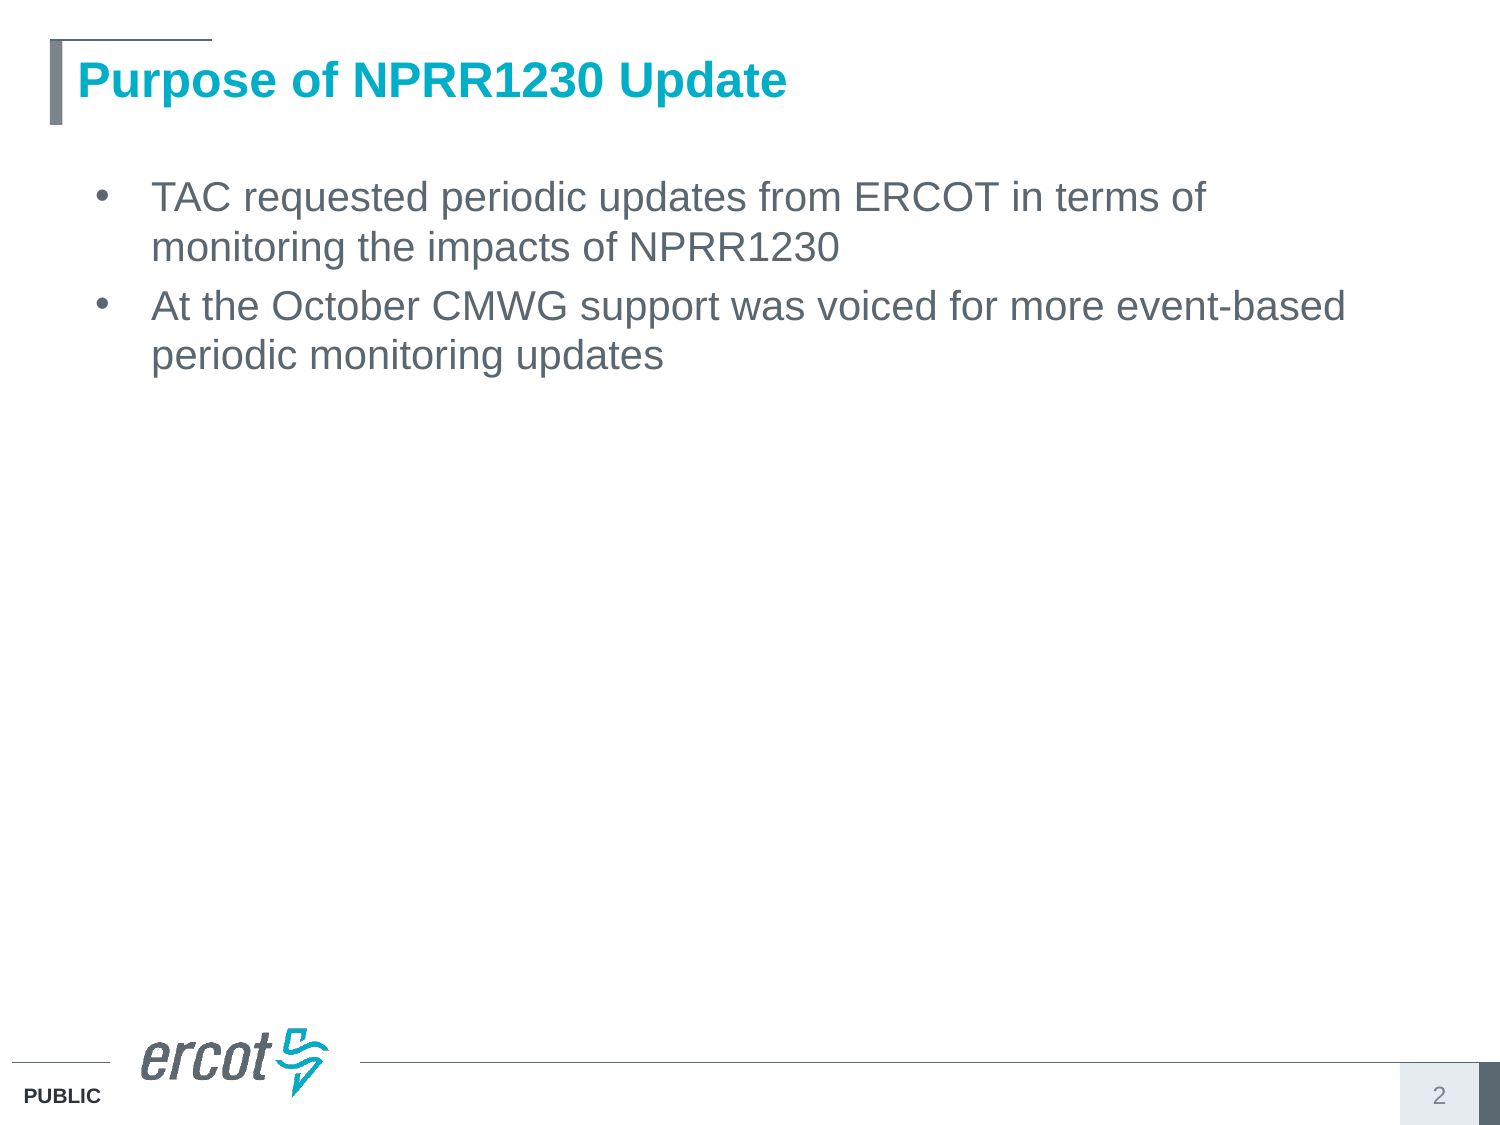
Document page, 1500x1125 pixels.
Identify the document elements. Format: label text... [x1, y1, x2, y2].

picture [137, 1024, 332, 1100]
title Purpose of NPRR1230 Update [62, 39, 1450, 125]
slide_number 2 [1400, 1076, 1480, 1113]
list TAC requested periodic updates from ERCOT in terms of monitoring the impacts of NPRR1230 At the October CMWG support was voiced for more event-based periodic monitoring updates [50, 125, 1450, 992]
